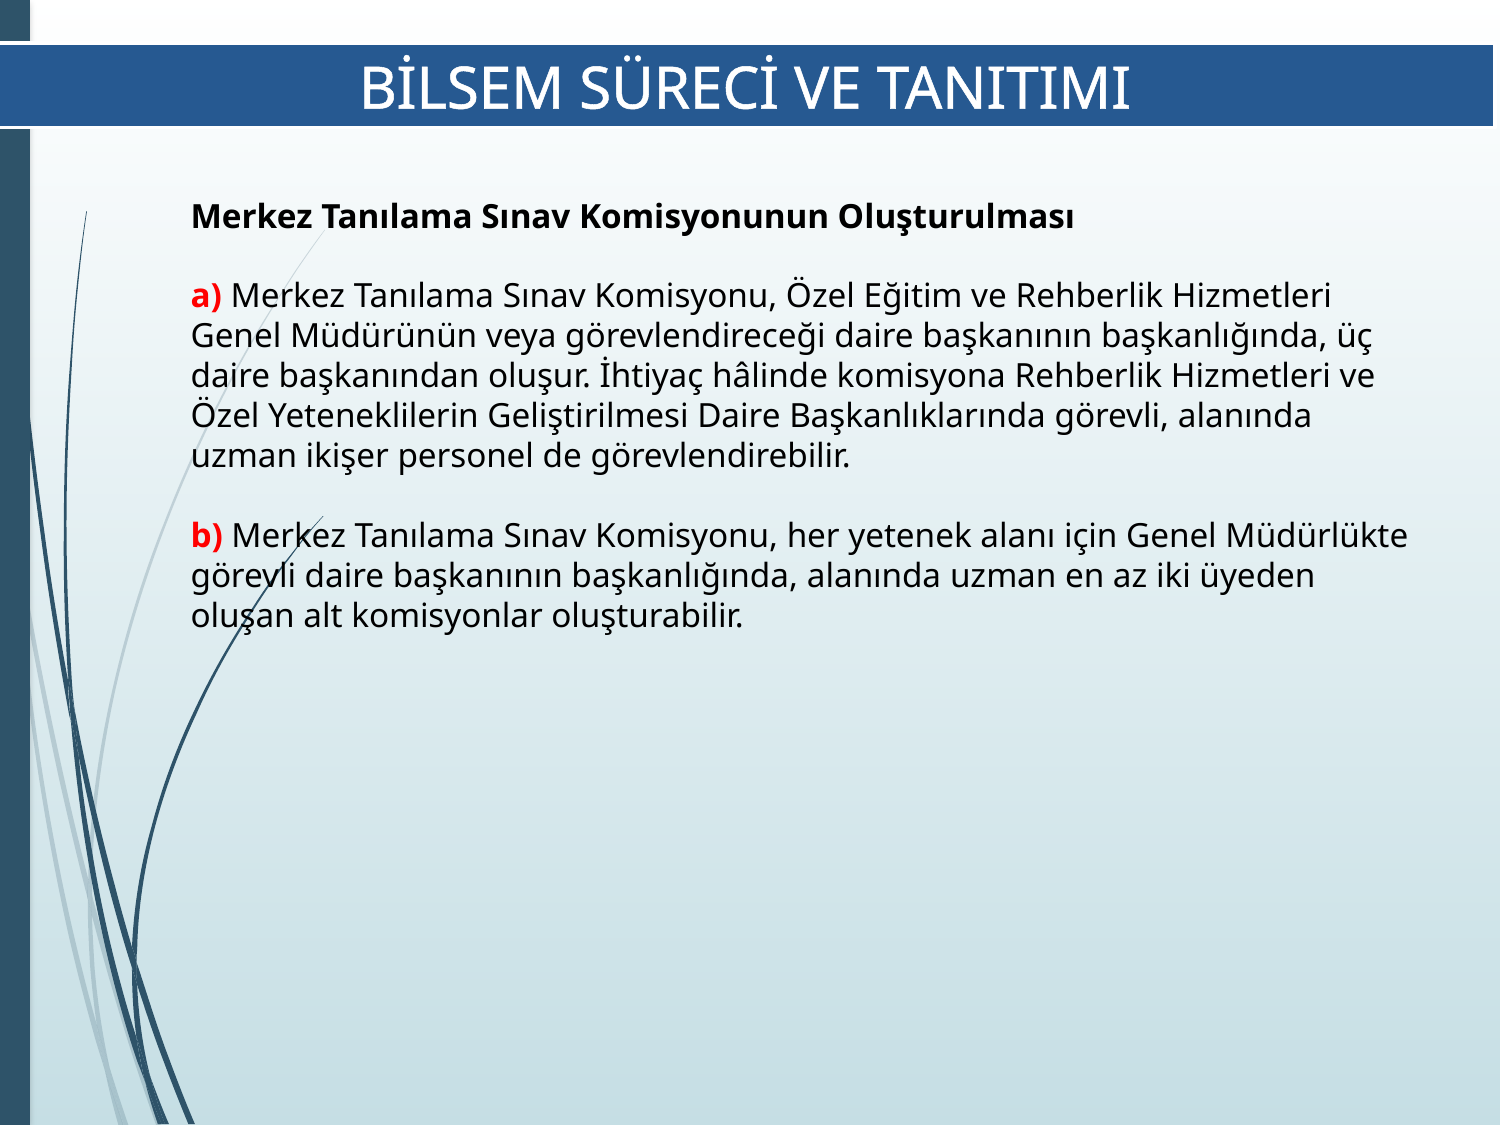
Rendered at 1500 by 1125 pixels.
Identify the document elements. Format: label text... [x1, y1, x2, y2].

text_box Merkez Tanılama Sınav Komisyonunun Oluşturulması a) Merkez Tanılama Sınav Komisyonu, Özel Eğitim ve Rehberlik Hizmetleri Genel Müdürünün veya görevlendireceği daire başkanının başkanlığında, üç daire başkanından oluşur. İhtiyaç hâlinde komisyona Rehberlik Hizmetleri ve Özel Yeteneklilerin Geliştirilmesi Daire Başkanlıklarında görevli, alanında uzman ikişer personel de görevlendirebilir. b) Merkez Tanılama Sınav Komisyonu, her yetenek alanı için Genel Müdürlükte görevli daire başkanının başkanlığında, alanında uzman en az iki üyeden oluşan alt komisyonlar oluşturabilir. [175, 187, 1442, 719]
text_box BİLSEM SÜRECİ VE TANITIMI [0, 41, 1497, 129]
